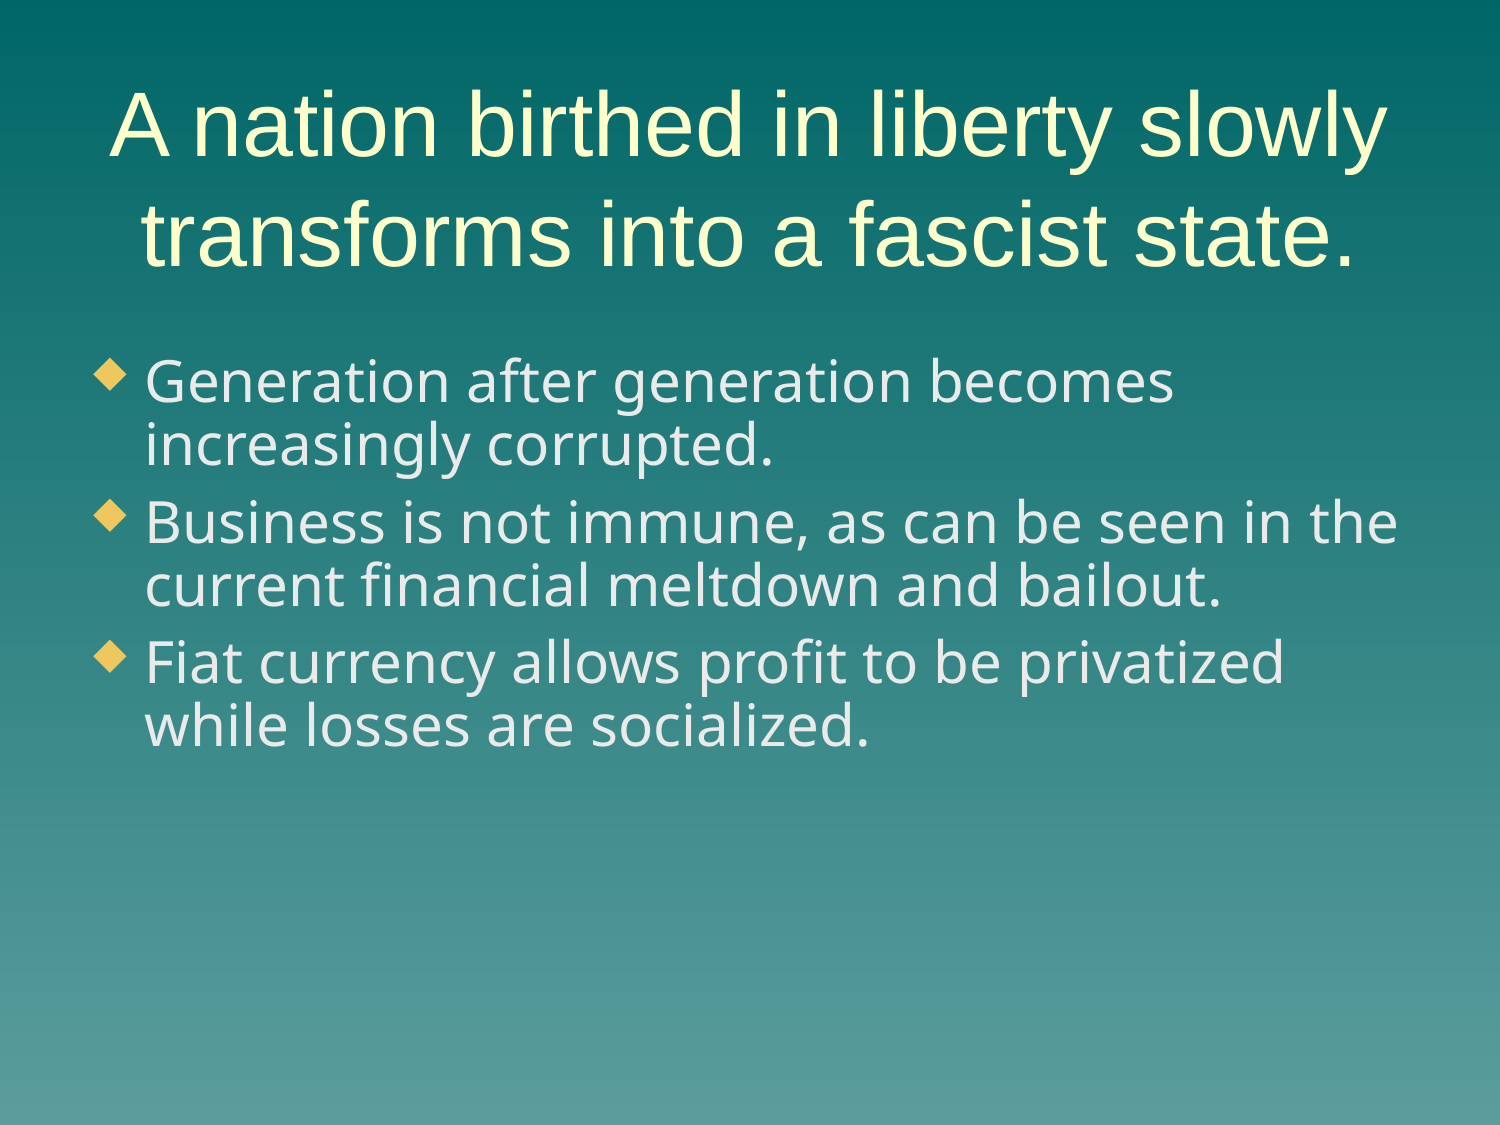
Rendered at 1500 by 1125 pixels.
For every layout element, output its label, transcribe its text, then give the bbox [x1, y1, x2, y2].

title A nation birthed in liberty slowly transforms into a fascist state. [75, 50, 1425, 337]
text_box Generation after generation becomes increasingly corrupted. Business is not immune, as can be seen in the current financial meltdown and bailout. Fiat currency allows profit to be privatized while losses are socialized. [74, 337, 1425, 850]
